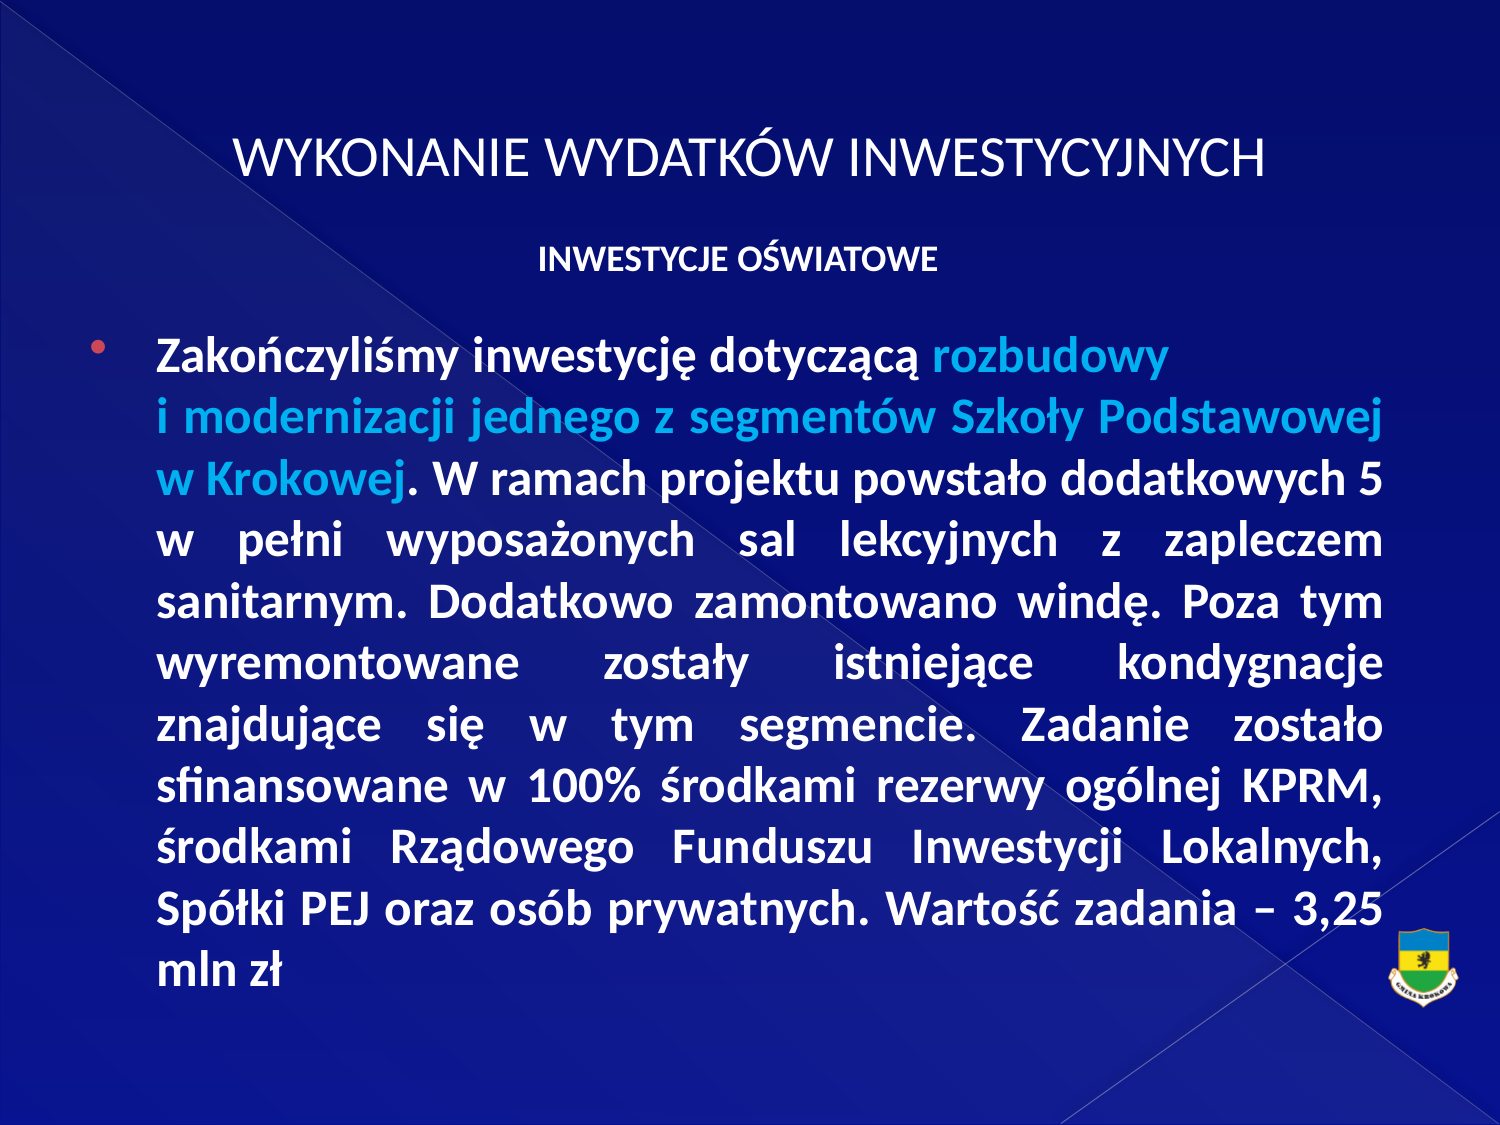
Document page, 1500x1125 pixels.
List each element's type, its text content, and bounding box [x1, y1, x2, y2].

text_box Inwestycje oświatowe [522, 226, 954, 287]
picture [1388, 928, 1459, 1008]
text_box WYKONANIE WYDATKÓW INWESTYCYJNYCH [218, 110, 1282, 196]
list Zakończyliśmy inwestycję dotyczącą rozbudowy i modernizacji jednego z segmentów Szkoły Podstawowej w Krokowej. W ramach projektu powstało dodatkowych 5 w pełni wyposażonych sal lekcyjnych z zapleczem sanitarnym. Dodatkowo zamontowano windę. Poza tym wyremontowane zostały istniejące kondygnacje znajdujące się w tym segmencie. Zadanie zostało sfinansowane w 100% środkami rezerwy ogólnej KPRM, środkami Rządowego Funduszu Inwestycji Lokalnych, Spółki PEJ oraz osób prywatnych. Wartość zadania – 3,25 mln zł [76, 313, 1400, 1012]
